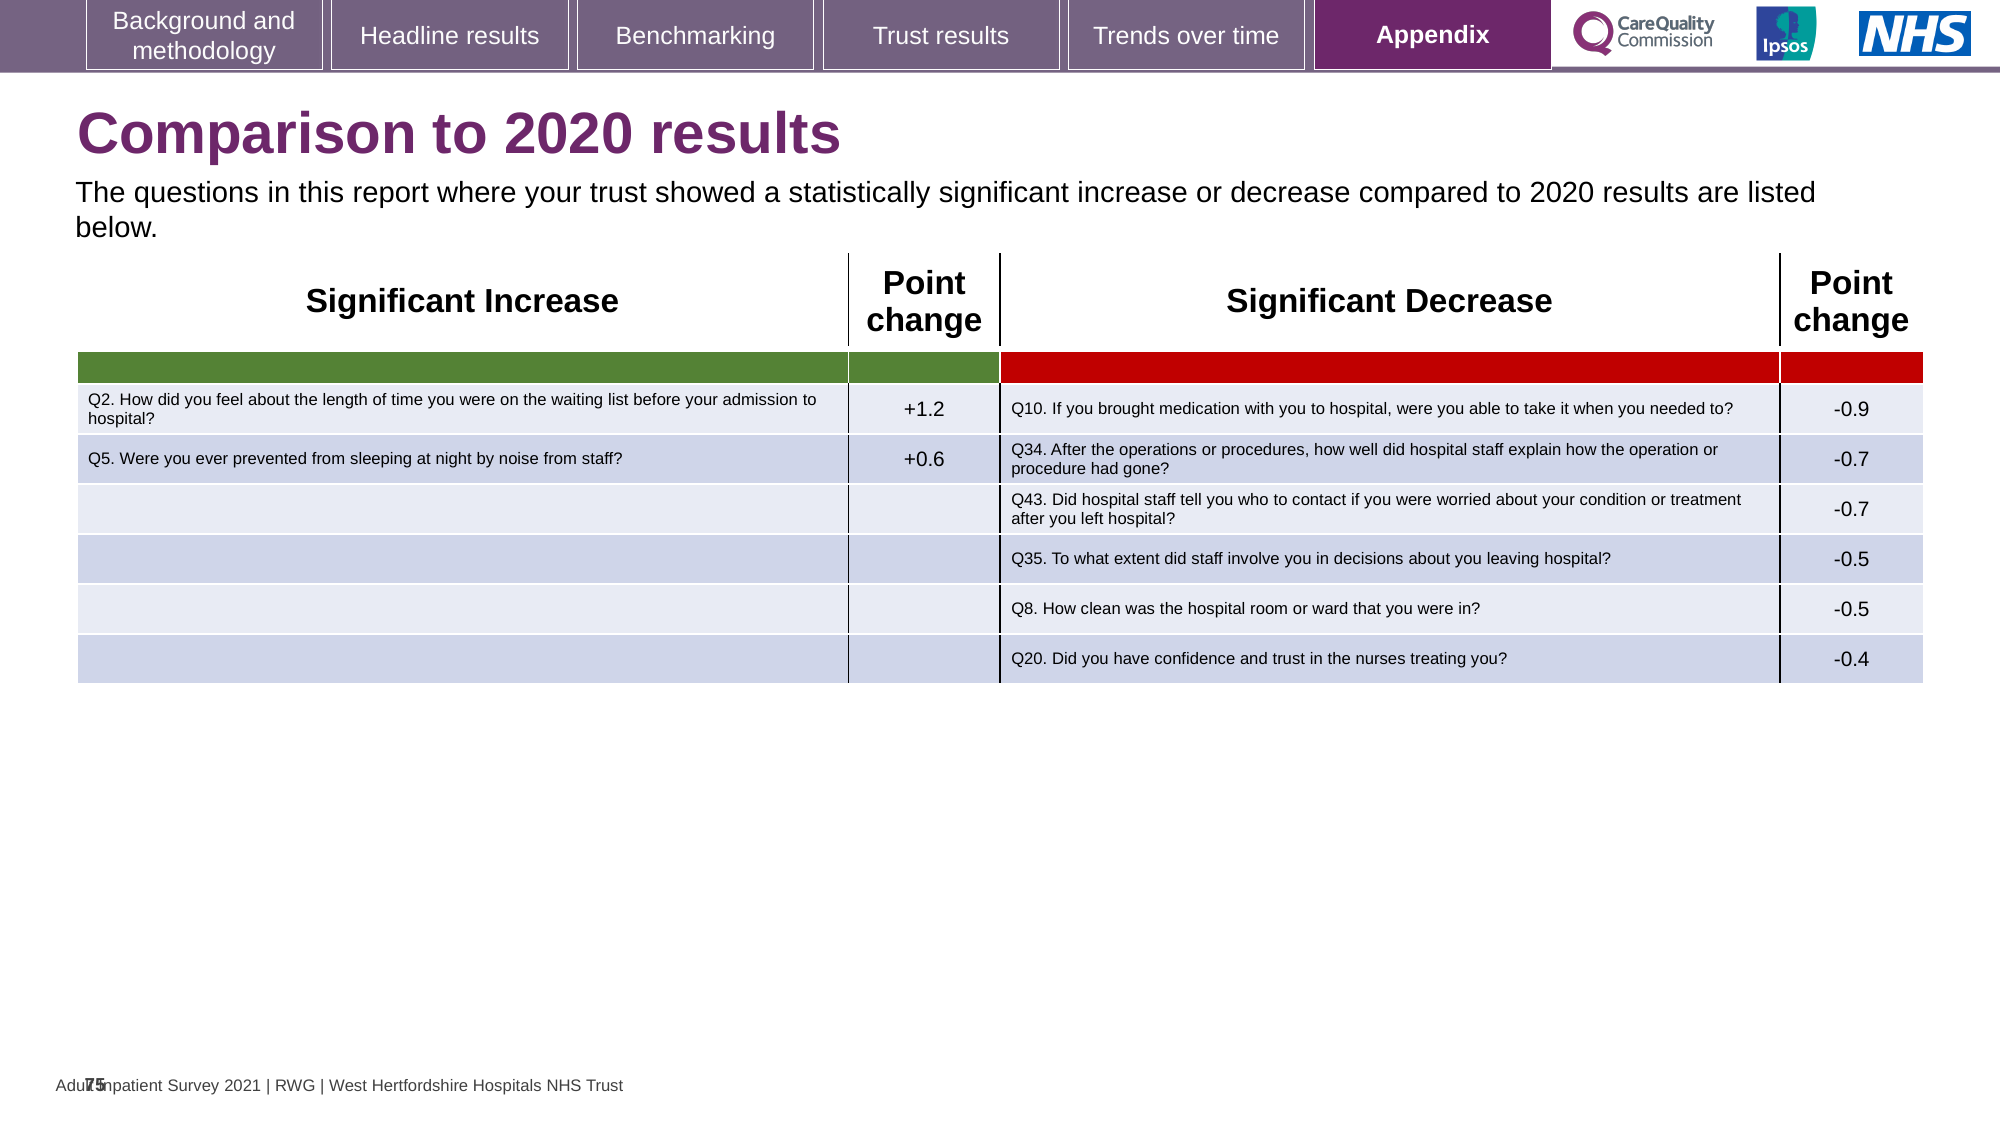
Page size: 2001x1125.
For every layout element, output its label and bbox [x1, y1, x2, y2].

table_cell [1001, 535, 1779, 583]
table_cell [1001, 585, 1779, 633]
table_cell [849, 635, 999, 683]
table_cell [1781, 352, 1923, 383]
table_cell [1001, 635, 1779, 683]
table_cell [78, 385, 848, 433]
table_cell [849, 435, 999, 483]
chart [0, 0, 334, 84]
table_cell [78, 352, 848, 383]
table_cell [1001, 352, 1779, 383]
table_cell [849, 385, 999, 433]
table_header [78, 255, 848, 346]
table_cell [78, 635, 848, 683]
table_cell [1781, 385, 1923, 433]
title [62, 81, 1936, 189]
picture [1573, 11, 1715, 56]
table_cell [1001, 385, 1779, 433]
picture [1859, 11, 1971, 56]
table_cell [78, 535, 848, 583]
table_cell [1001, 485, 1779, 533]
table_cell [78, 585, 848, 633]
table_cell [849, 485, 999, 533]
table_cell [1781, 435, 1923, 483]
table_cell [1781, 635, 1923, 683]
table_cell [849, 585, 999, 633]
text_box [84, 1065, 122, 1125]
table_cell [78, 435, 848, 483]
table_header [1781, 255, 1923, 346]
table_cell [1781, 585, 1923, 633]
table_cell [1781, 485, 1923, 533]
picture [1756, 6, 1817, 61]
table_cell [78, 485, 848, 533]
table_header [1001, 255, 1779, 346]
text_box [60, 165, 1887, 251]
table_cell [1781, 535, 1923, 583]
table_header [849, 255, 999, 346]
table_cell [849, 535, 999, 583]
table_cell [849, 352, 999, 383]
table_cell [1001, 435, 1779, 483]
